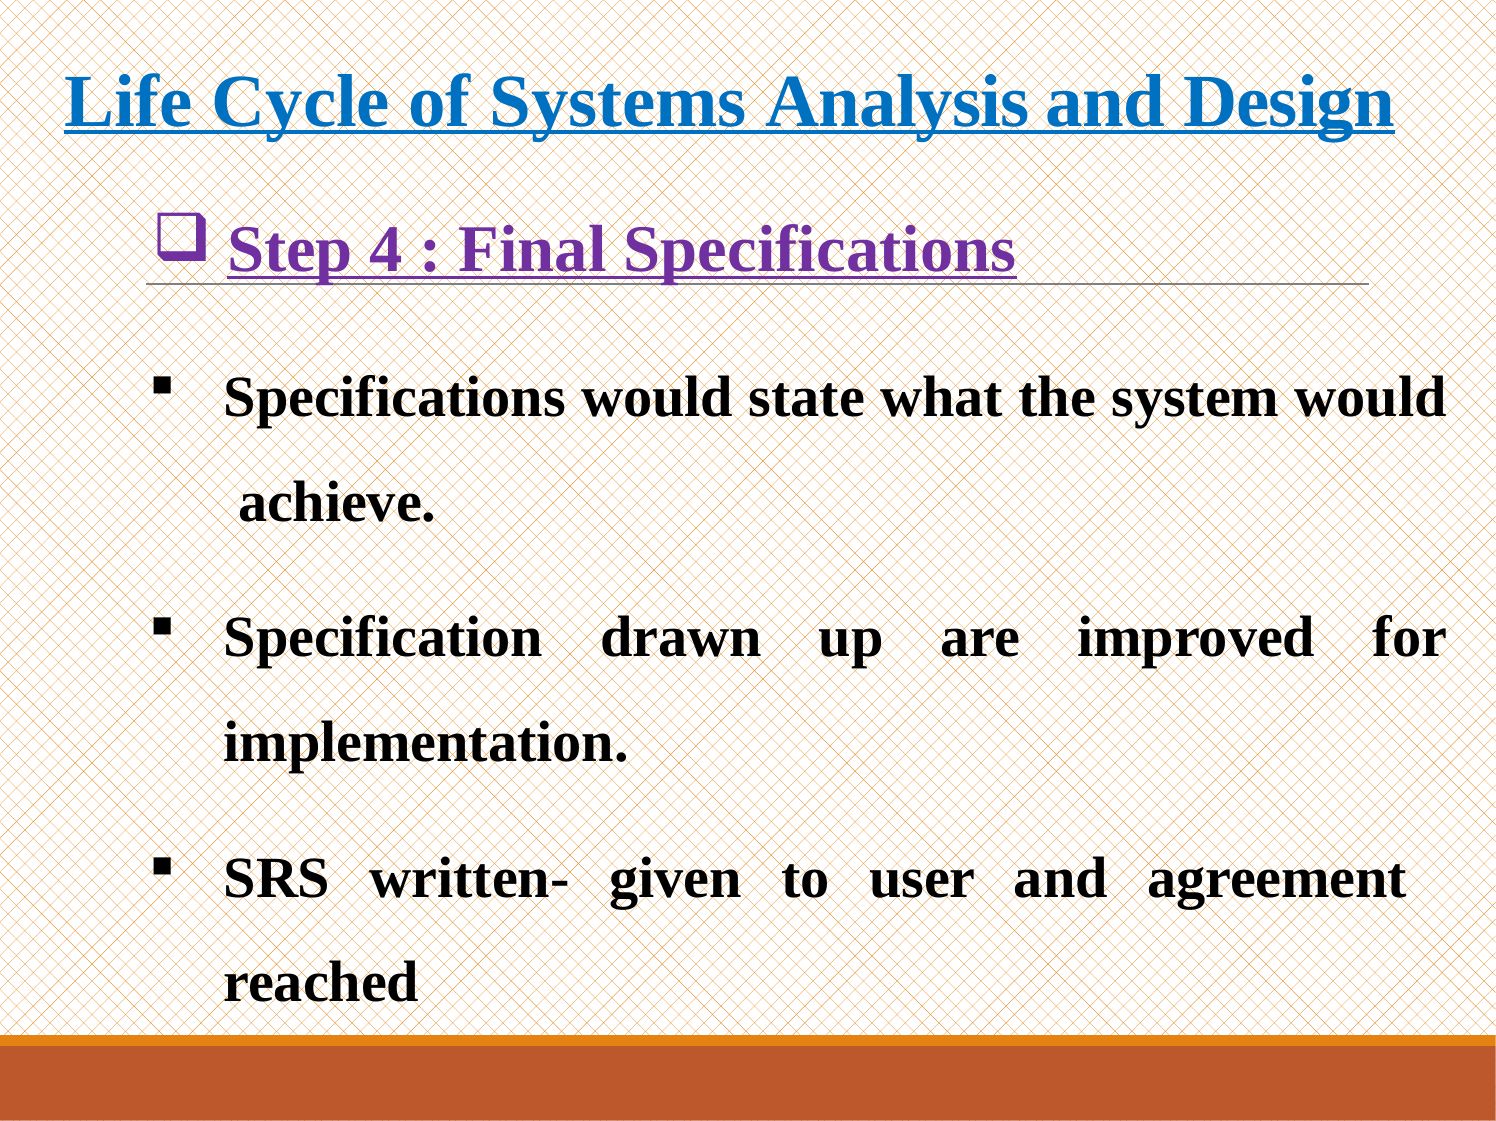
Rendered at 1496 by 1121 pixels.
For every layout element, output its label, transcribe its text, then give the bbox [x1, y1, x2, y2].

text_box Step 4 : Final Specifications [135, 197, 1033, 293]
text_box Specifications would state what the system would achieve. Specification drawn up are improved for implementation. SRS written- given to user and agreement reached [89, 322, 1448, 1014]
title Life Cycle of Systems Analysis and Design [10, 0, 1448, 142]
